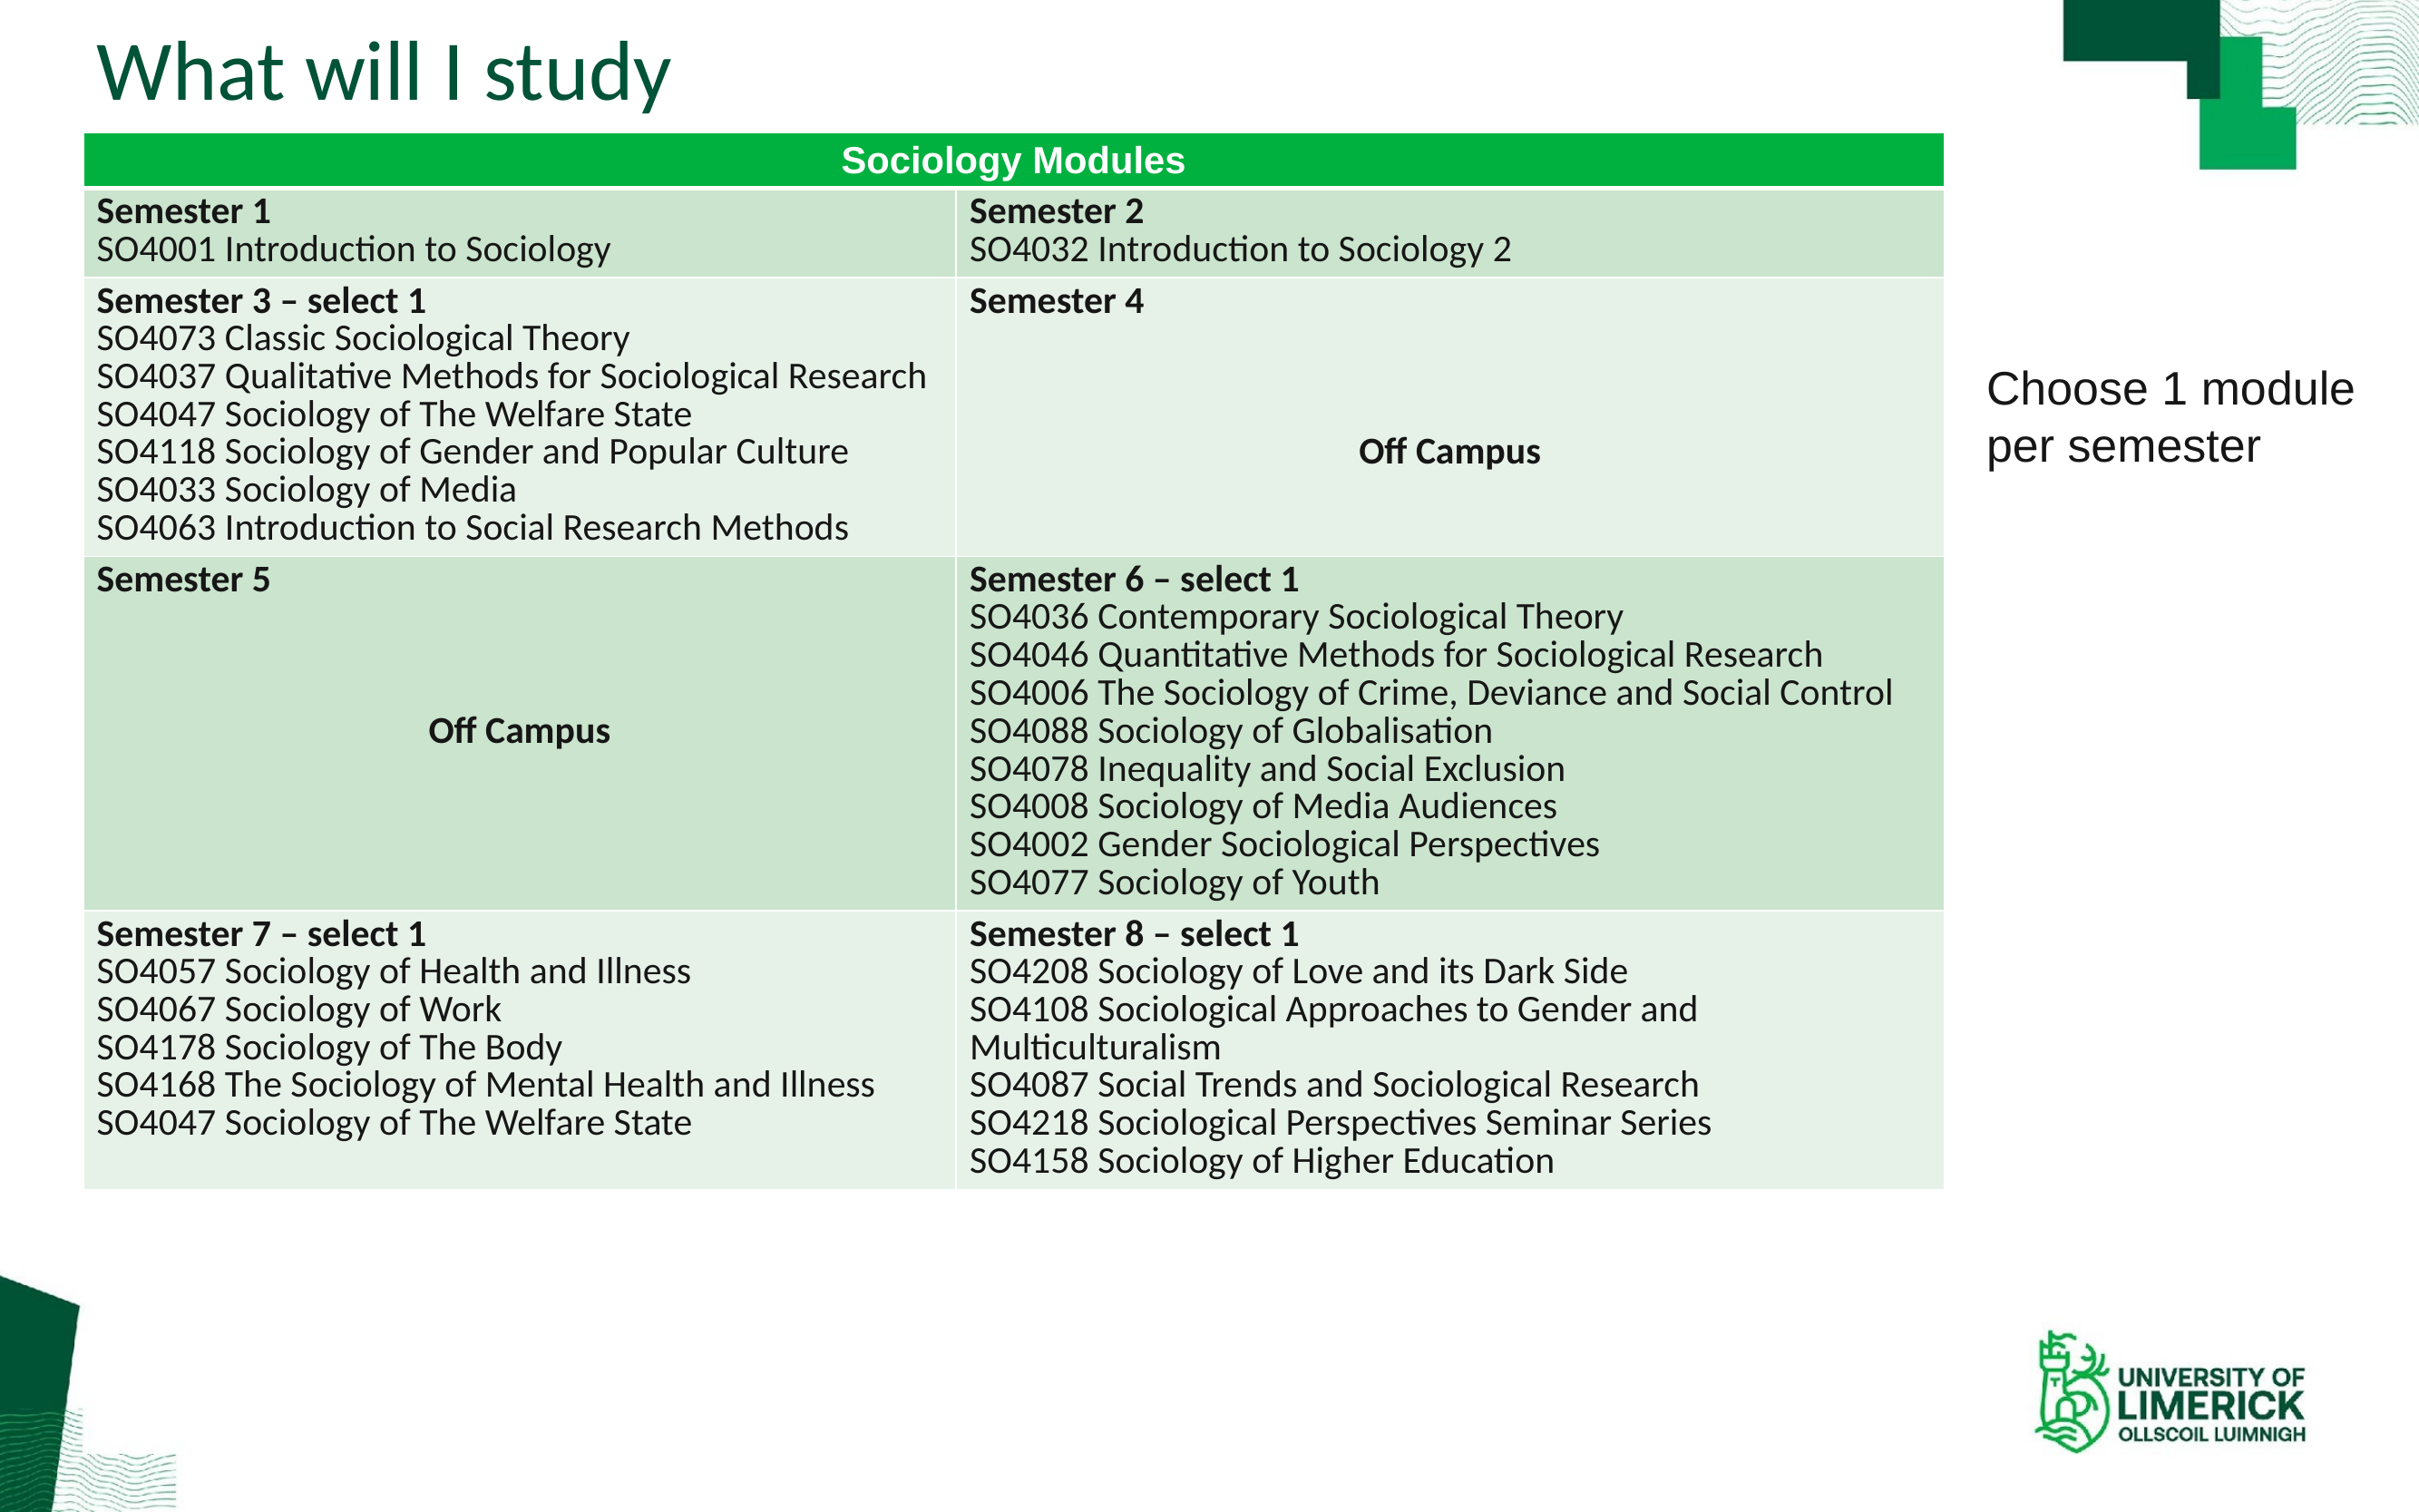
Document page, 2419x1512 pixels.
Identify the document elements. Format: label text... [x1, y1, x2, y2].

table_cell Semester 6 – select 1 SO4036 Contemporary Sociological Theory SO4046 Quantitative Methods for Sociological Research SO4006 The Sociology of Crime, Deviance and Social Control SO4088 Sociology of Globalisation SO4078 Inequality and Social Exclusion SO4008 Sociology of Media Audiences SO4002 Gender Sociological Perspectives SO4077 Sociology of Youth [957, 557, 1944, 910]
title What will I study [83, 19, 2170, 175]
picture [0, 0, 2419, 1512]
table_cell Semester 1 SO4001 Introduction to Sociology [84, 190, 955, 277]
table_cell Semester 8 – select 1 SO4208 Sociology of Love and its Dark Side SO4108 Sociological Approaches to Gender and Multiculturalism SO4087 Social Trends and Sociological Research SO4218 Sociological Perspectives Seminar Series SO4158 Sociology of Higher Education [957, 912, 1944, 1189]
table_cell Semester 7 – select 1 SO4057 Sociology of Health and Illness SO4067 Sociology of Work SO4178 Sociology of The Body SO4168 The Sociology of Mental Health and Illness SO4047 Sociology of The Welfare State [84, 912, 955, 1189]
table_cell Semester 3 – select 1 SO4073 Classic Sociological Theory SO4037 Qualitative Methods for Sociological Research SO4047 Sociology of The Welfare State SO4118 Sociology of Gender and Popular Culture SO4033 Sociology of Media SO4063 Introduction to Social Research Methods [84, 278, 955, 556]
table_cell Semester 5 Off Campus [84, 557, 955, 910]
text_box Choose 1 module per semester [1973, 351, 2373, 479]
table_header Sociology Modules [84, 133, 1944, 186]
table_cell Semester 2 SO4032 Introduction to Sociology 2 [957, 190, 1944, 277]
table_cell Semester 4 Off Campus [957, 278, 1944, 556]
